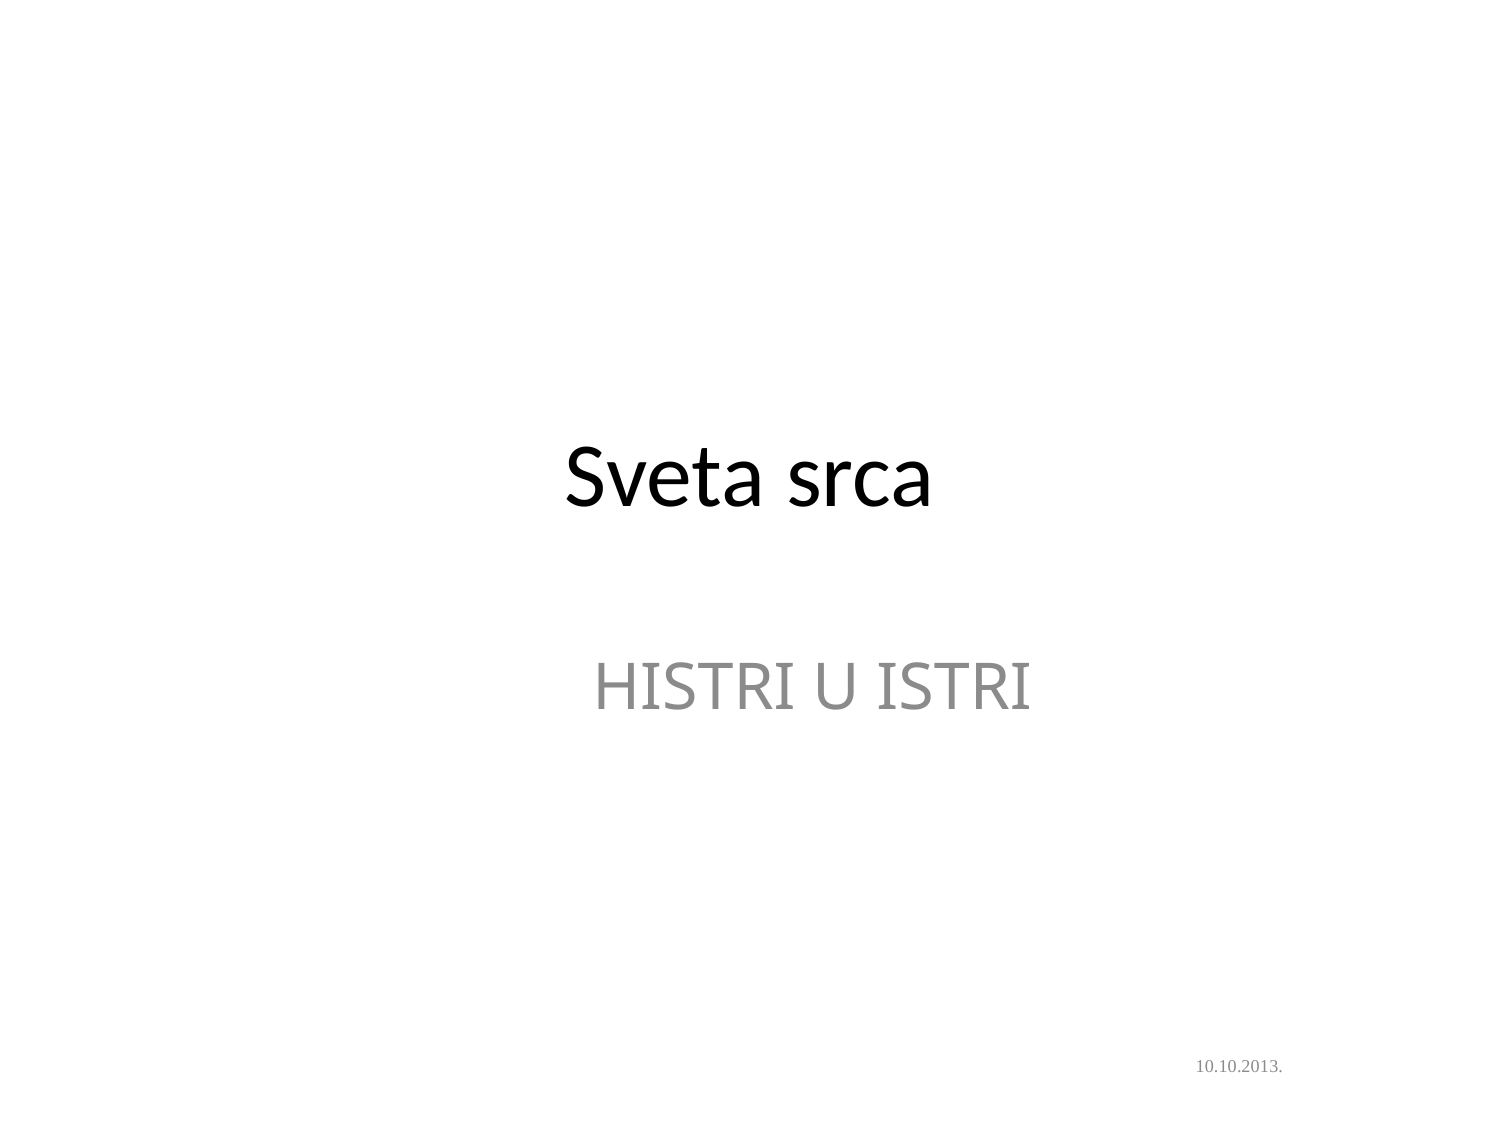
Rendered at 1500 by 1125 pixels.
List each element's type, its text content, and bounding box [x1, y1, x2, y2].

subtitle HISTRI U ISTRI 10.10.2013. [225, 637, 1400, 1094]
title Sveta srca [112, 349, 1388, 591]
